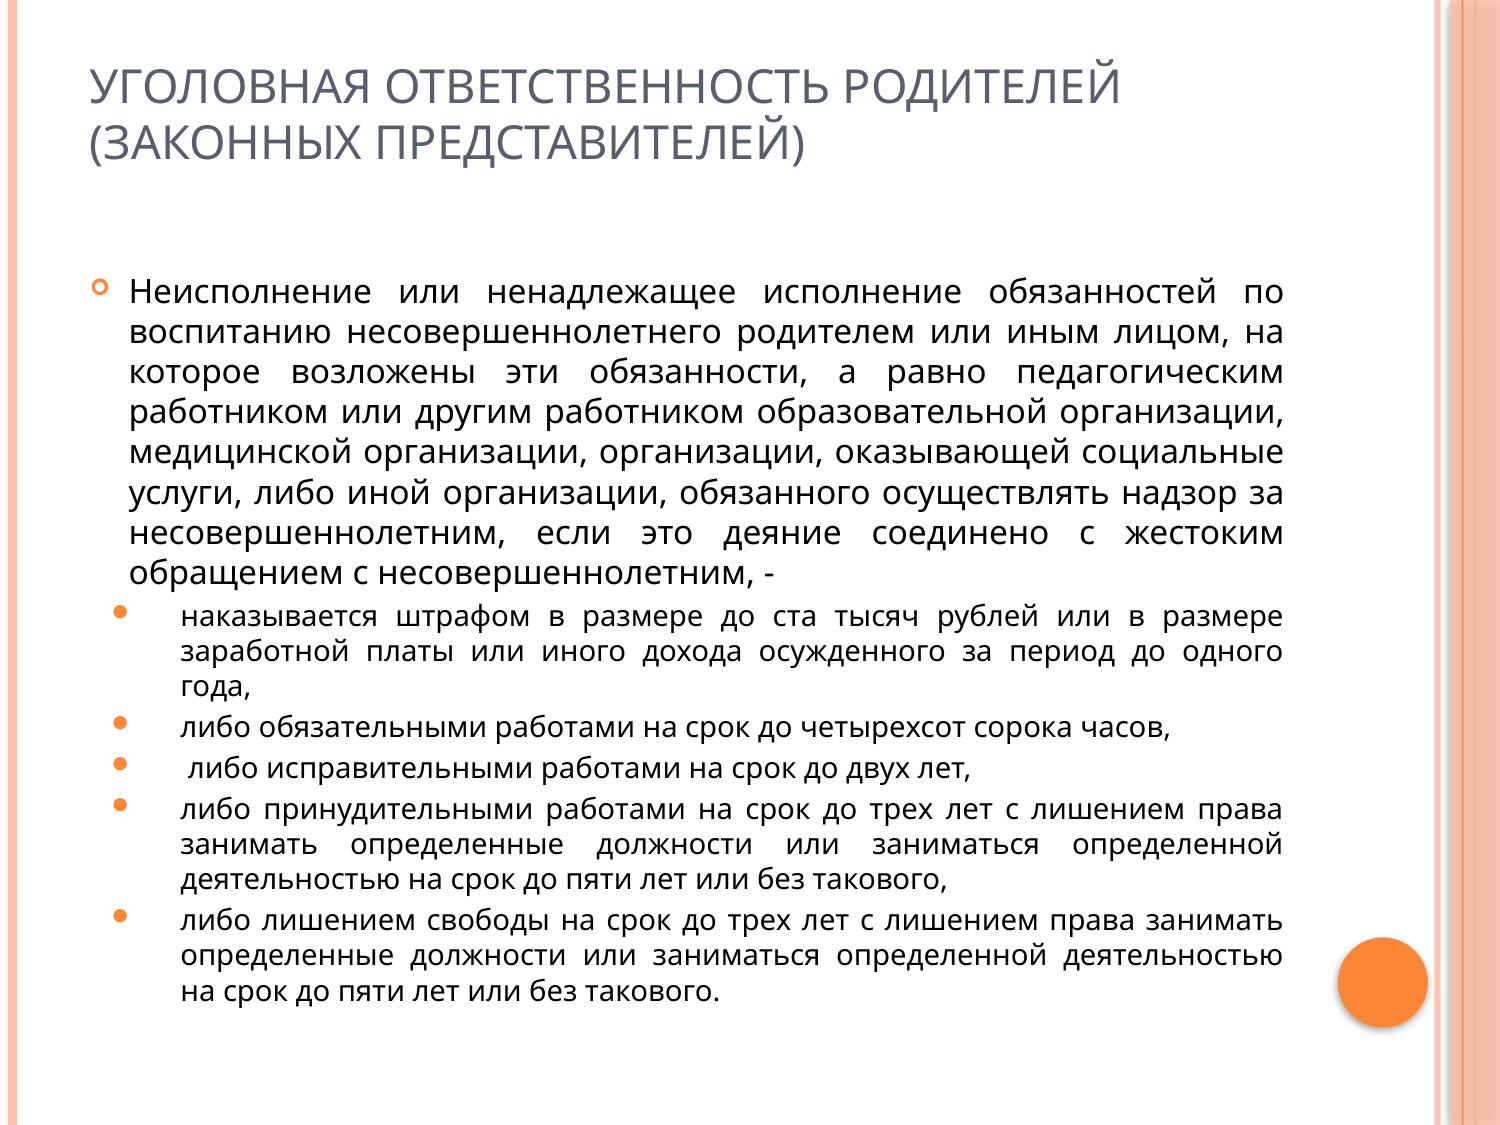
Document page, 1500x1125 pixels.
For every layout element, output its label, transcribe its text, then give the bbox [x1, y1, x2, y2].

title Уголовная ответственность родителей (законных представителей) [75, 45, 1300, 233]
list Неисполнение или ненадлежащее исполнение обязанностей по воспитанию несовершеннолетнего родителем или иным лицом, на которое возложены эти обязанности, а равно педагогическим работником или другим работником образовательной организации, медицинской организации, организации, оказывающей социальные услуги, либо иной организации, обязанного осуществлять надзор за несовершеннолетним, если это деяние соединено с жестоким обращением с несовершеннолетним, - наказывается штрафом в размере до ста тысяч рублей или в размере заработной платы или иного дохода осужденного за период до одного года, либо обязательными работами на срок до четырехсот сорока часов, либо исправительными работами на срок до двух лет, либо принудительными работами на срок до трех лет с лишением права занимать определенные должности или заниматься определенной деятельностью на срок до пяти лет или без такового, либо лишением свободы на срок до трех лет с лишением права занимать определенные должности или заниматься определенной деятельностью на срок до пяти лет или без такового. [75, 262, 1300, 1062]
